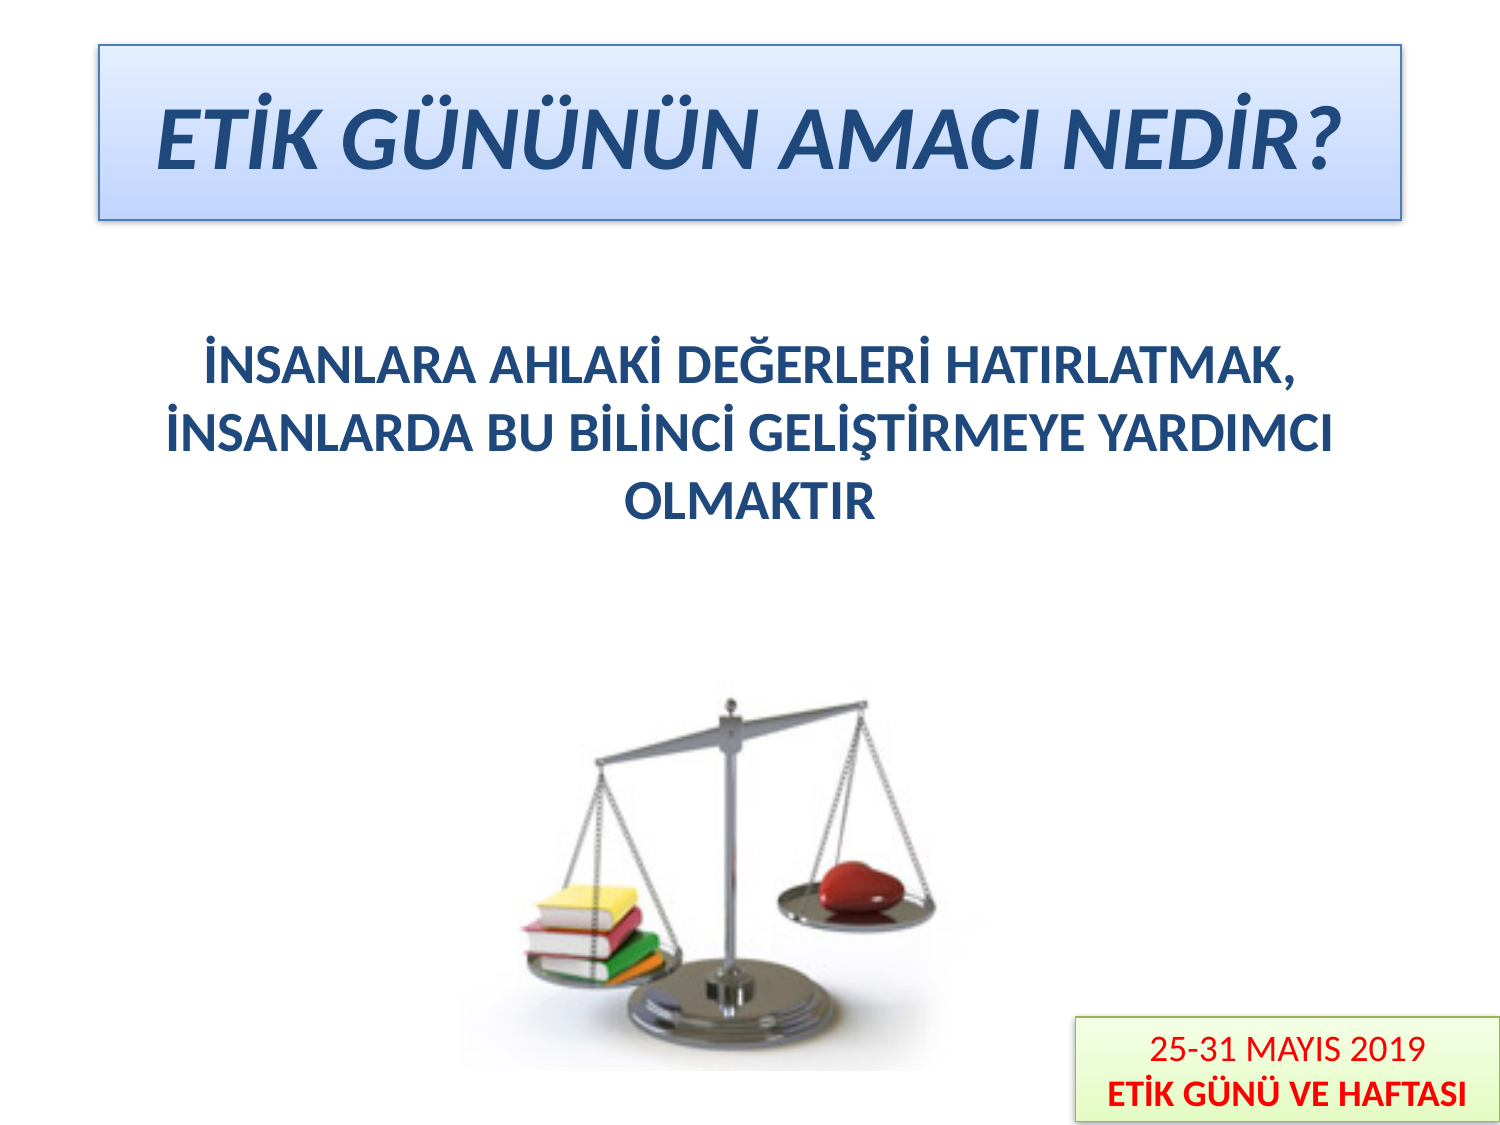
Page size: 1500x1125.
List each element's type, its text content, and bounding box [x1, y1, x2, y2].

subtitle İNSANLARA AHLAKİ DEĞERLERİ HATIRLATMAK, İNSANLARDA BU BİLİNCİ GELİŞTİRMEYE YARDIMCI OLMAKTIR [67, 319, 1433, 686]
text_box 25-31 MAYIS 2019 ETİK GÜNÜ VE HAFTASI [1075, 1016, 1500, 1122]
picture [459, 680, 1024, 1071]
text_box ETİK GÜNÜNÜN AMACI NEDİR? [98, 44, 1402, 221]
